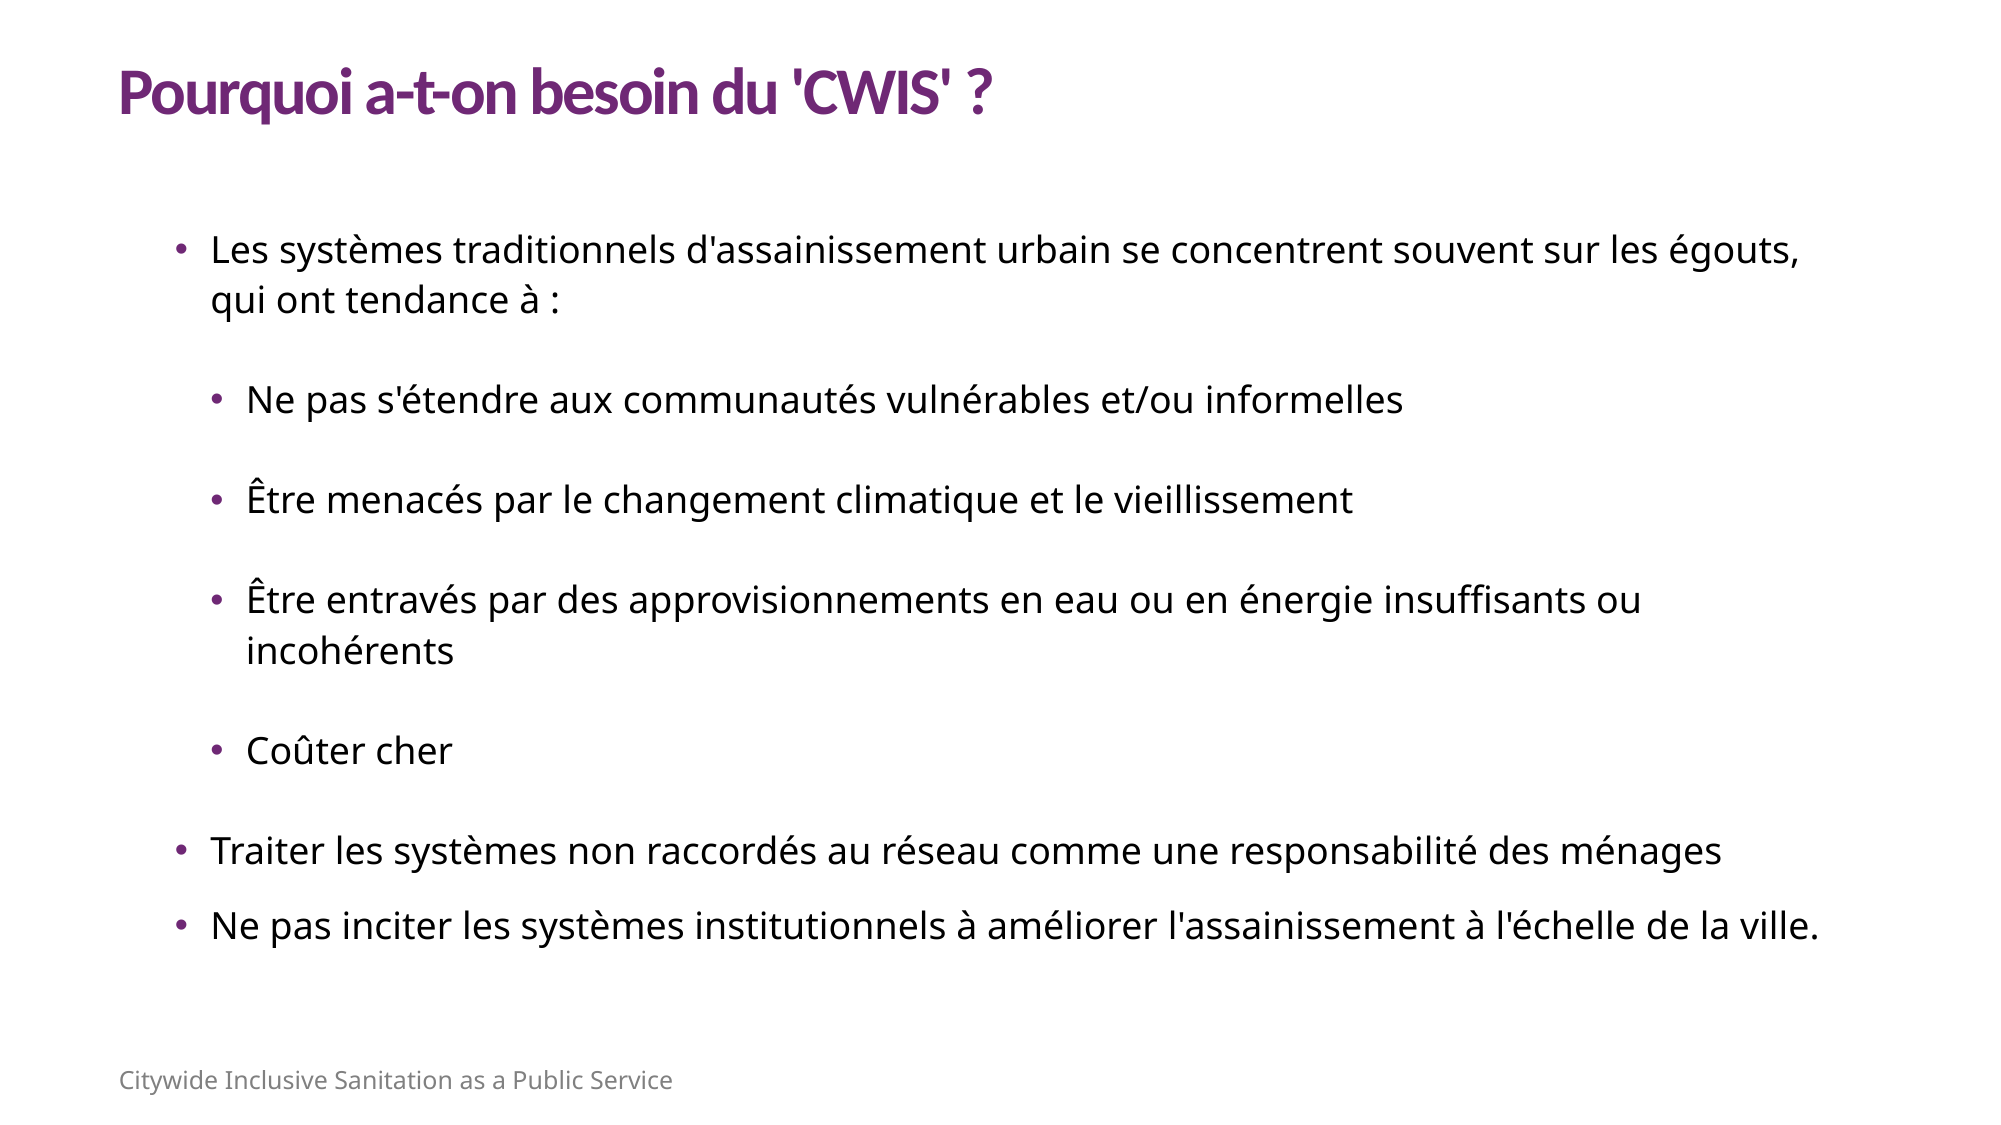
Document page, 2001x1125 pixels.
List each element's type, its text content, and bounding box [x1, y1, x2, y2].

title Pourquoi a-t-on besoin du 'CWIS' ? [118, 60, 1592, 146]
list Les systèmes traditionnels d'assainissement urbain se concentrent souvent sur les égouts, qui ont tendance à : Ne pas s'étendre aux communautés vulnérables et/ou informelles Être menacés par le changement climatique et le vieillissement Être entravés par des approvisionnements en eau ou en énergie insuffisants ou incohérents Coûter cher Traiter les systèmes non raccordés au réseau comme une responsabilité des ménages Ne pas inciter les systèmes institutionnels à améliorer l'assainissement à l'échelle de la ville. [174, 221, 1849, 1085]
text_box [999, 900, 1882, 1085]
